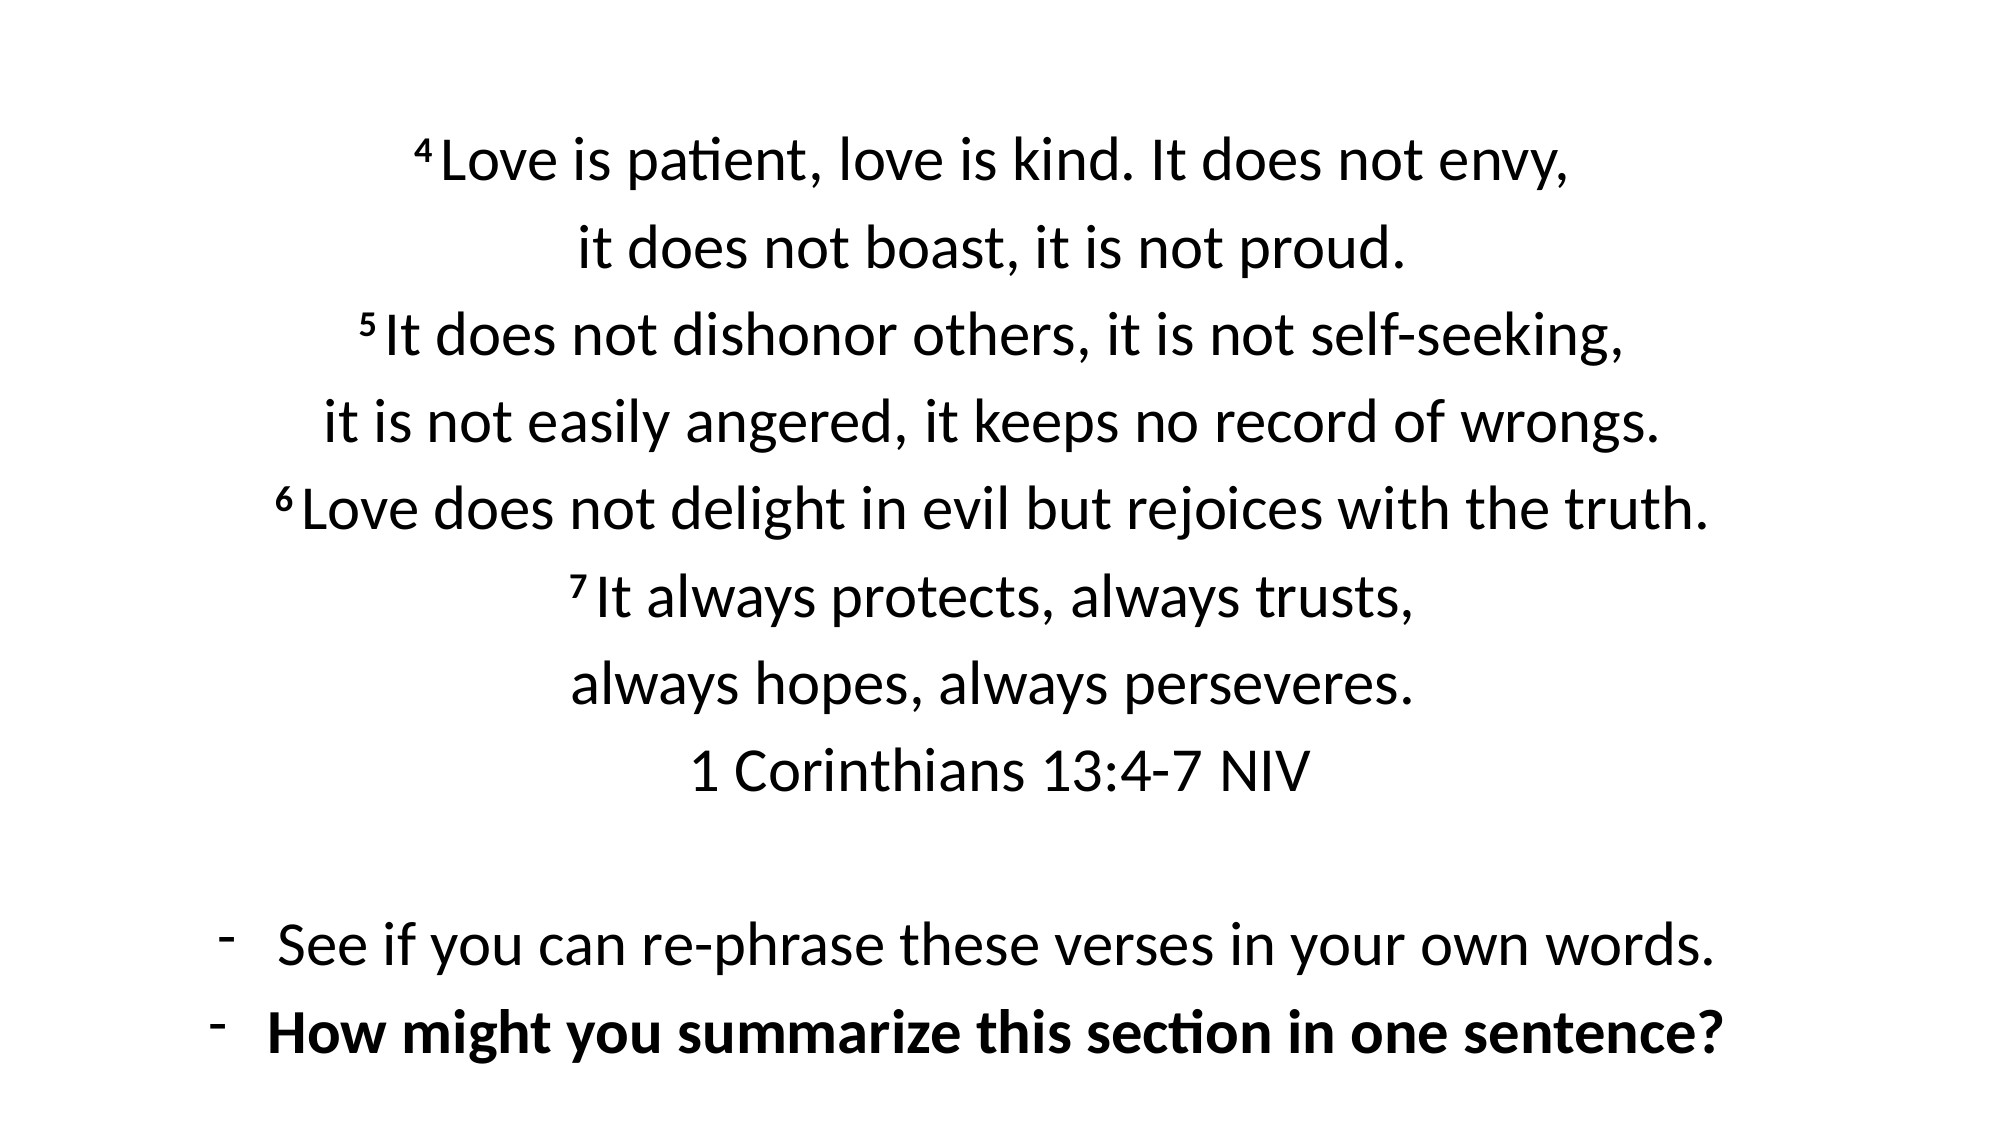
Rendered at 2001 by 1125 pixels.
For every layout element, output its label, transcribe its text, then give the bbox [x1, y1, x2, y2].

list 4 Love is patient, love is kind. It does not envy, it does not boast, it is not proud. 5 It does not dishonor others, it is not self-seeking, it is not easily angered, it keeps no record of wrongs. 6 Love does not delight in evil but rejoices with the truth. 7 It always protects, always trusts, always hopes, always perseveres. 1 Corinthians 13:4-7 NIV See if you can re-phrase these verses in your own words. How might you summarize this section in one sentence? [137, 0, 1863, 1086]
